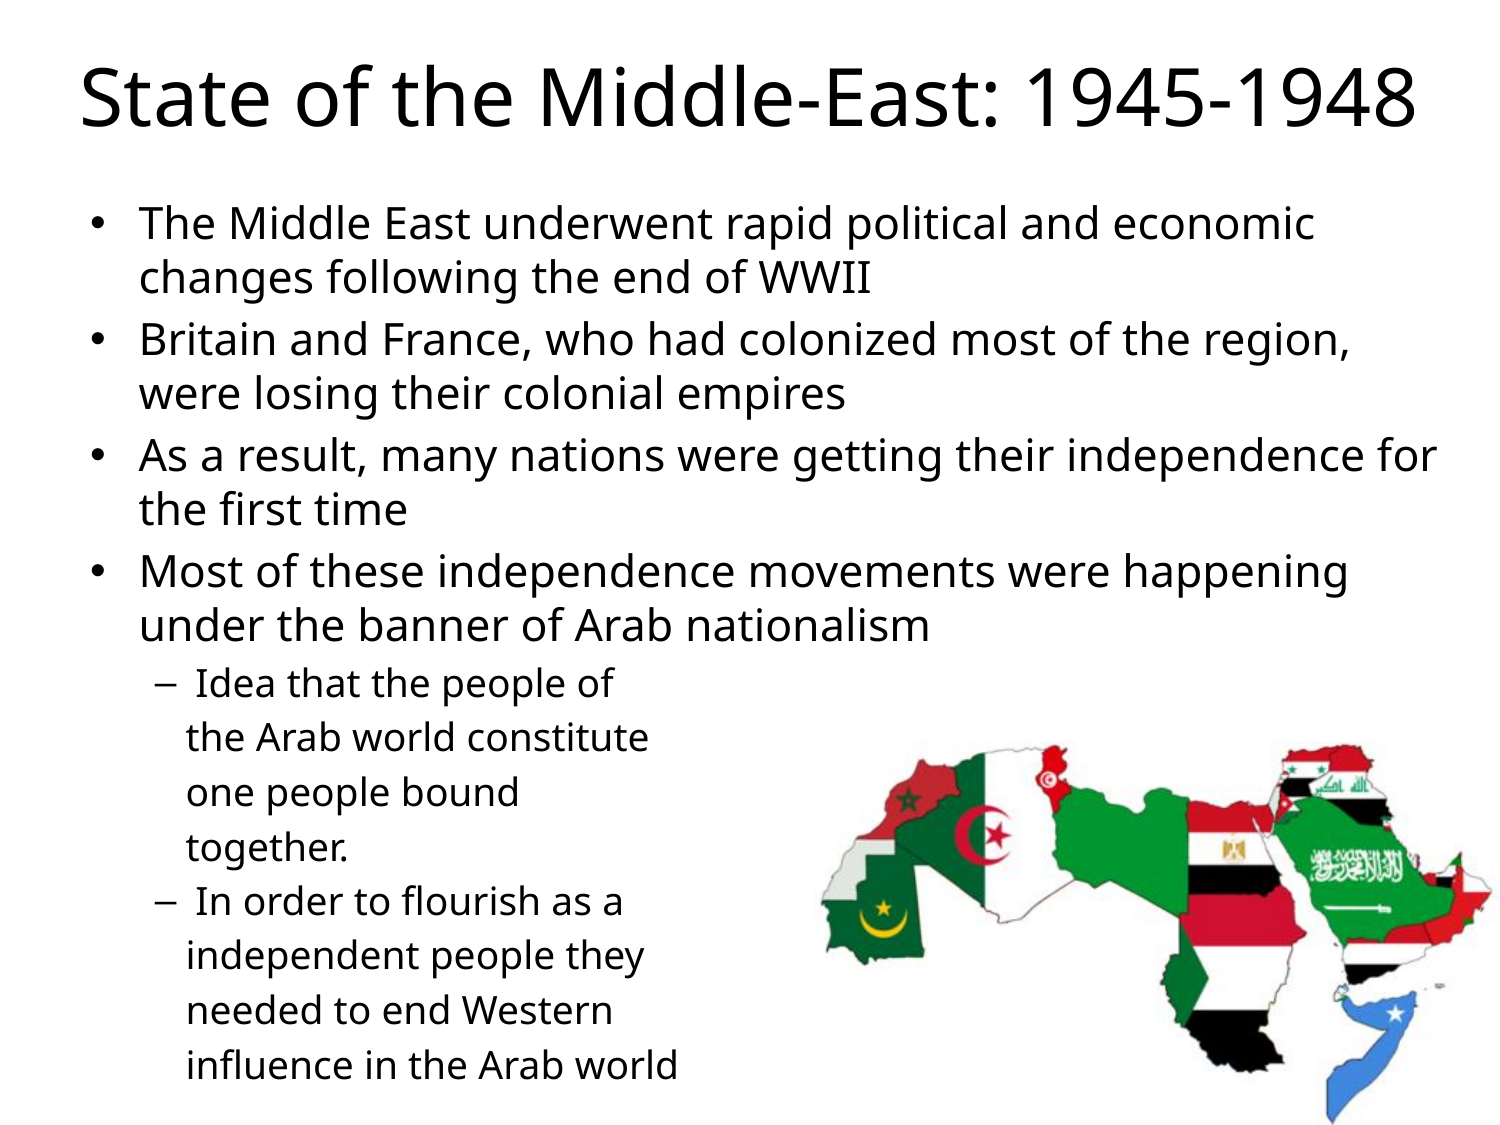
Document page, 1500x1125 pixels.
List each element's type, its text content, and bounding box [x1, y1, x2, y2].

title State of the Middle-East: 1945-1948 [0, 0, 1500, 188]
list The Middle East underwent rapid political and economic changes following the end of WWII Britain and France, who had colonized most of the region, were losing their colonial empires As a result, many nations were getting their independence for the first time Most of these independence movements were happening under the banner of Arab nationalism Idea that the people of the Arab world constitute one people bound together. In order to flourish as a independent people they needed to end Western influence in the Arab world [75, 187, 1459, 1103]
picture [814, 740, 1500, 1125]
